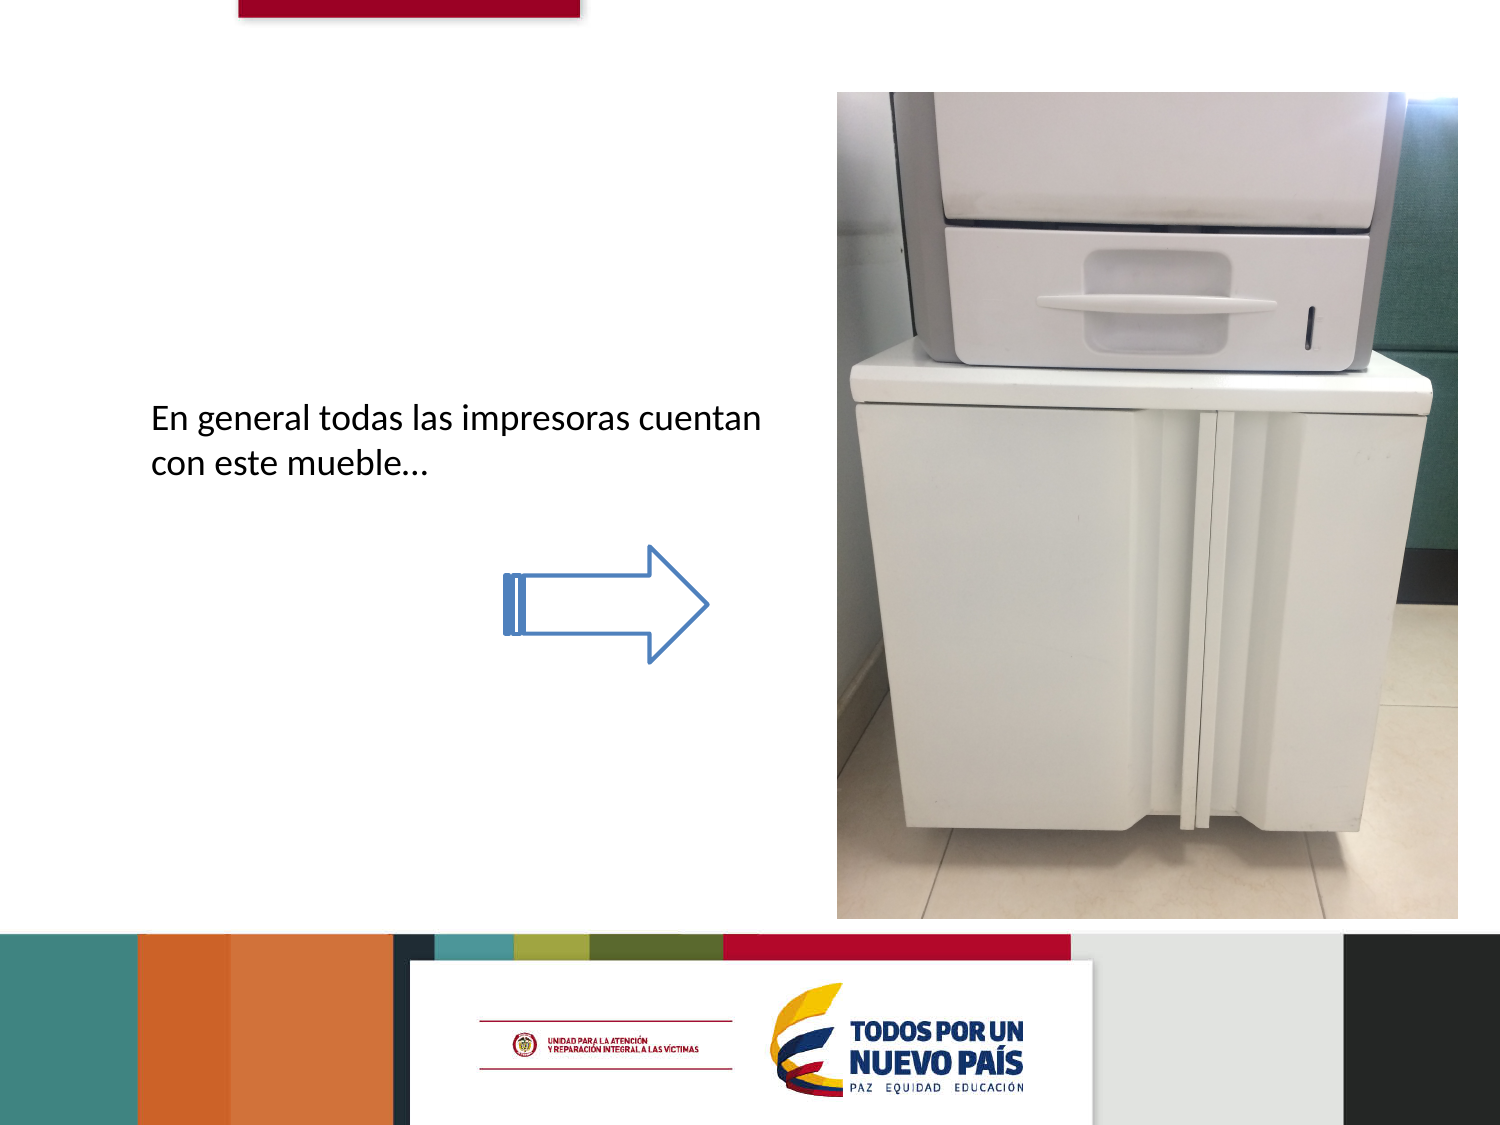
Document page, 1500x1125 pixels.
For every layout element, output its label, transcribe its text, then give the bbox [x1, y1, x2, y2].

text_box [503, 544, 710, 665]
text_box En general todas las impresoras cuentan con este mueble… [136, 386, 799, 491]
picture [0, 0, 1500, 1125]
